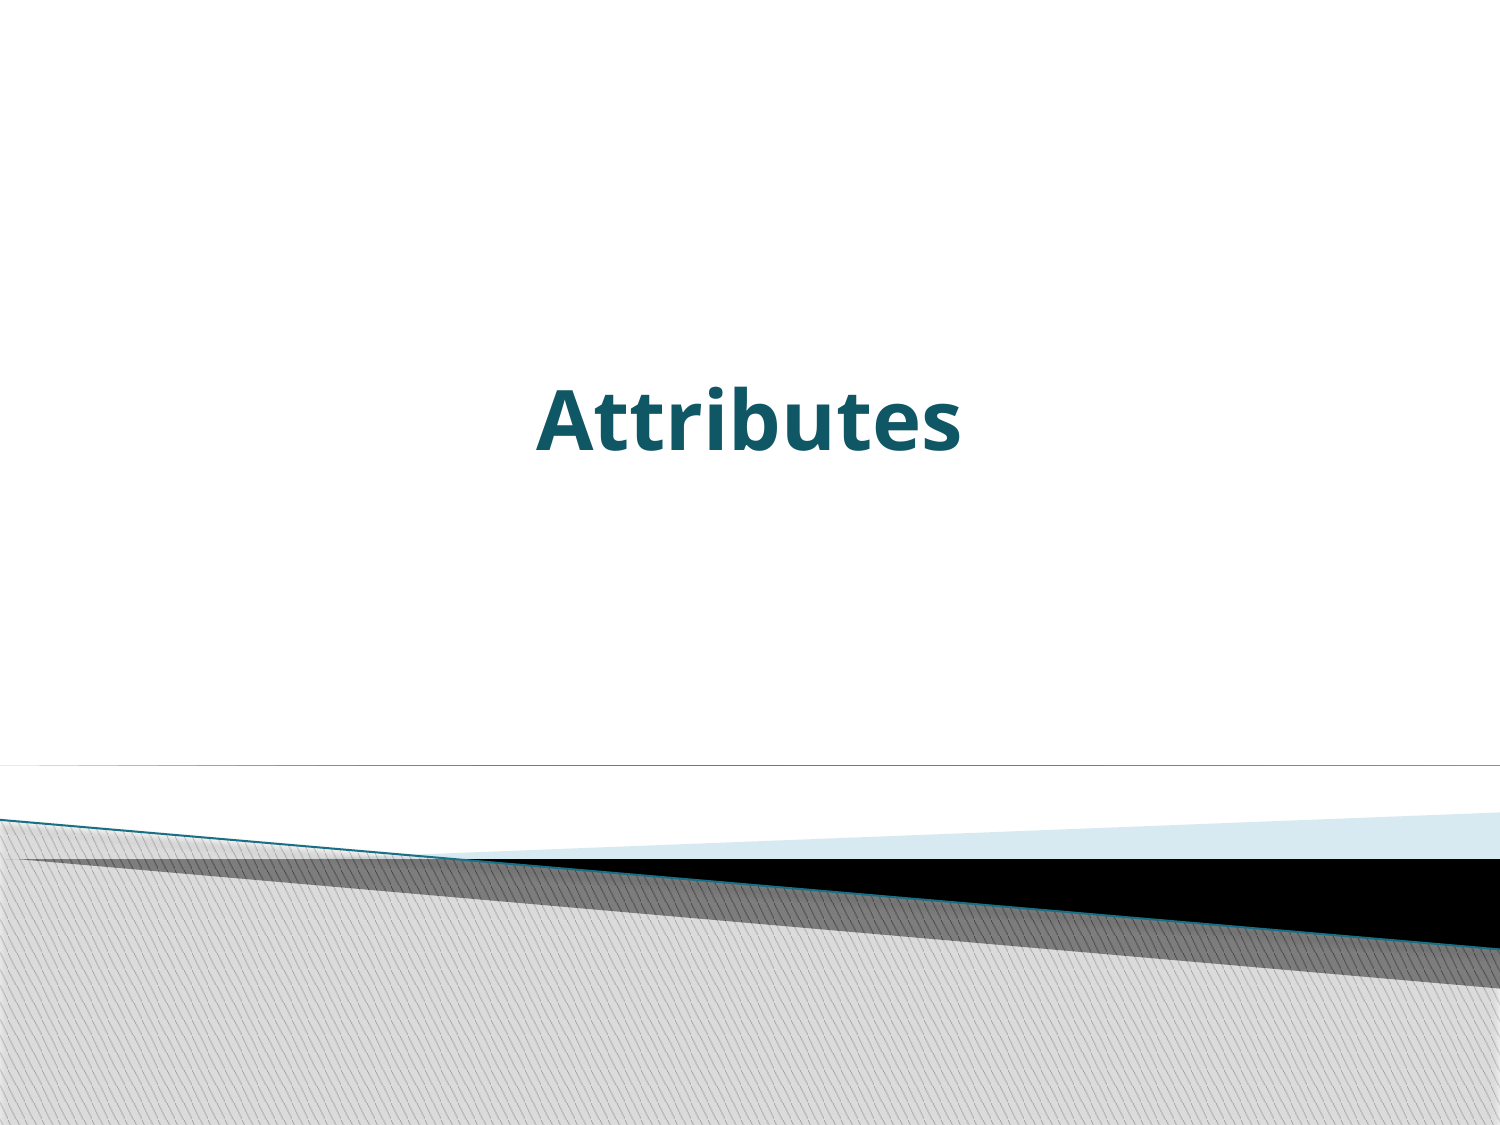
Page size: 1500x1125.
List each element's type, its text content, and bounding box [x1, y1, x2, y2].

picture [5, 859, 1500, 989]
title Attributes [112, 299, 1388, 475]
